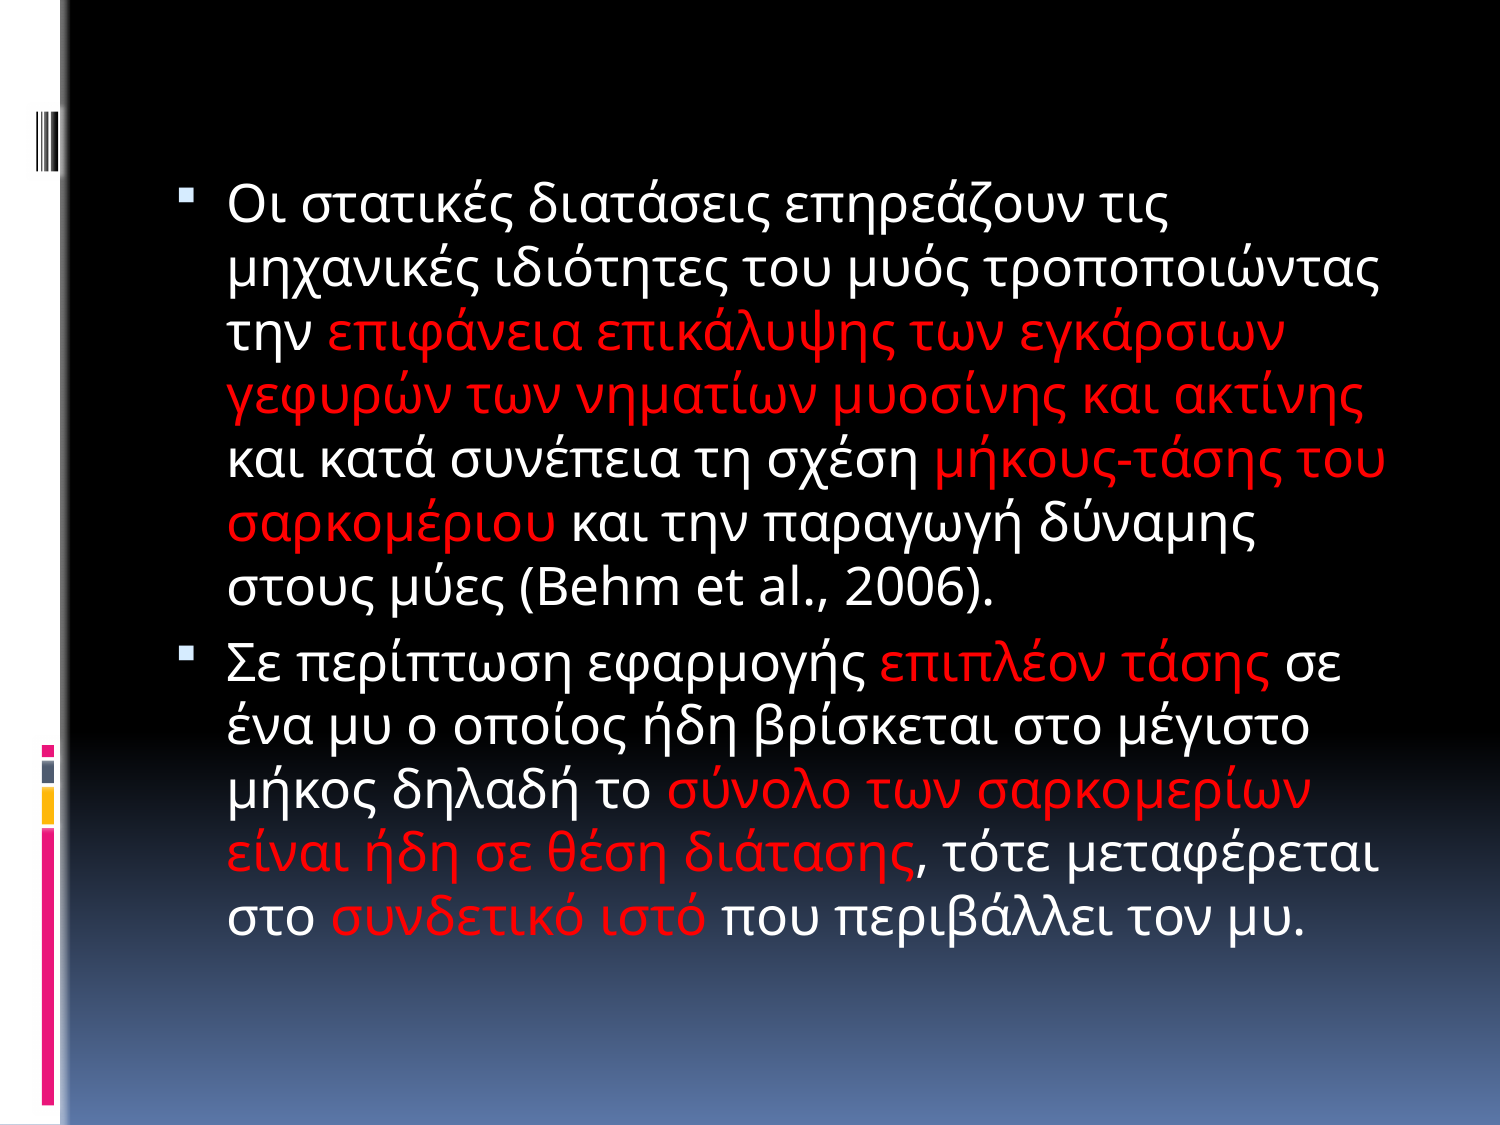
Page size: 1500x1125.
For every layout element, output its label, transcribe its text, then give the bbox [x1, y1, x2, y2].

list Οι στατικές διατάσεις επηρεάζουν τις μηχανικές ιδιότητες του μυός τροποποιώντας την επιφάνεια επικάλυψης των εγκάρσιων γεφυρών των νηματίων μυοσίνης και ακτίνης και κατά συνέπεια τη σχέση μήκους-τάσης του σαρκομέριου και την παραγωγή δύναμης στους μύες (Behm et al., 2006). Σε περίπτωση εφαρμογής επιπλέον τάσης σε ένα μυ ο οποίος ήδη βρίσκεται στο μέγιστο μήκος δηλαδή το σύνολο των σαρκομερίων είναι ήδη σε θέση διάτασης, τότε μεταφέρεται στο συνδετικό ιστό που περιβάλλει τον μυ. [150, 162, 1425, 1043]
